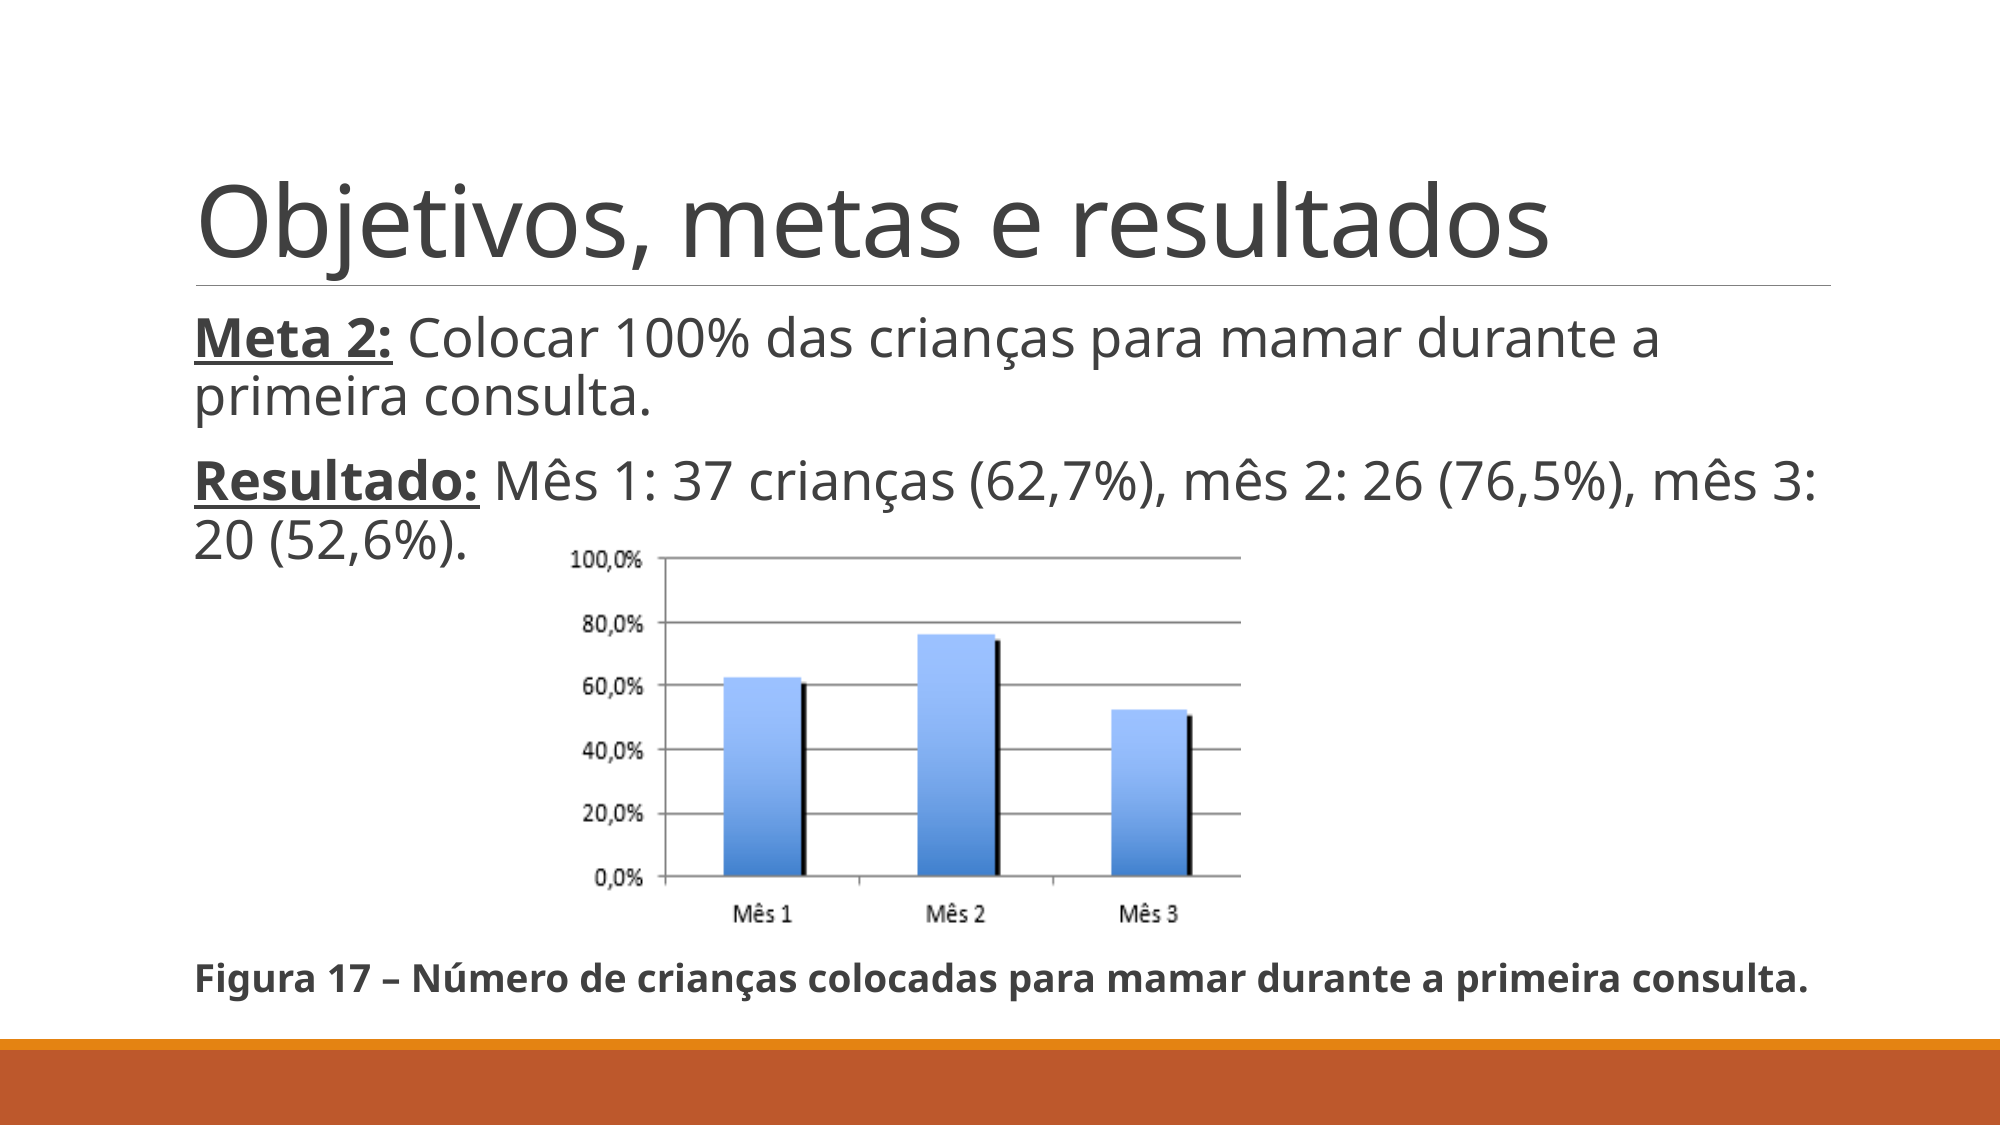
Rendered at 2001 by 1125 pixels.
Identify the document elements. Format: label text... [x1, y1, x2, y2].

title Objetivos, metas e resultados [180, 47, 1830, 285]
picture [569, 536, 1241, 939]
list Meta 2: Colocar 100% das crianças para mamar durante a primeira consulta. Resultado: Mês 1: 37 crianças (62,7%), mês 2: 26 (76,5%), mês 3: 20 (52,6%). Figura 17 – Número de crianças colocadas para mamar durante a primeira consulta. [180, 302, 1830, 1042]
